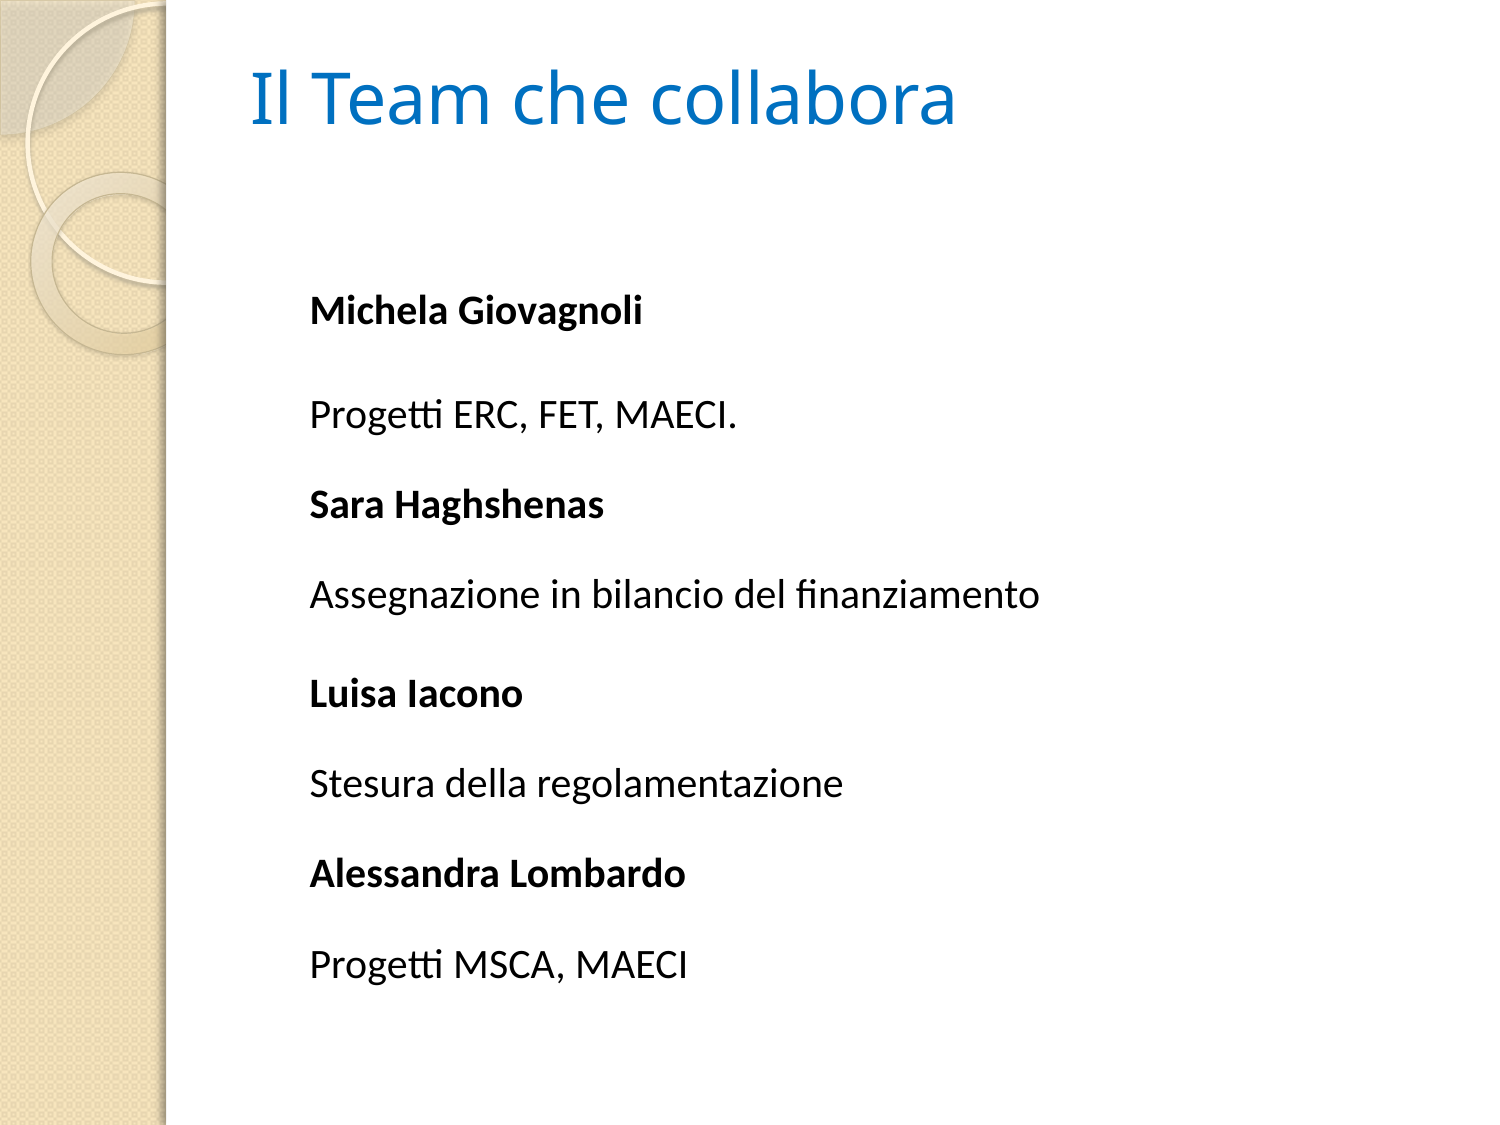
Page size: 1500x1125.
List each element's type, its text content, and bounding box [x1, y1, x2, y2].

title Il Team che collabora [235, 45, 1466, 233]
list Michela Giovagnoli Progetti ERC, FET, MAECI. Sara Haghshenas Assegnazione in bilancio del finanziamento Luisa Iacono Stesura della regolamentazione Alessandra Lombardo Progetti MSCA, MAECI [294, 232, 1186, 1005]
